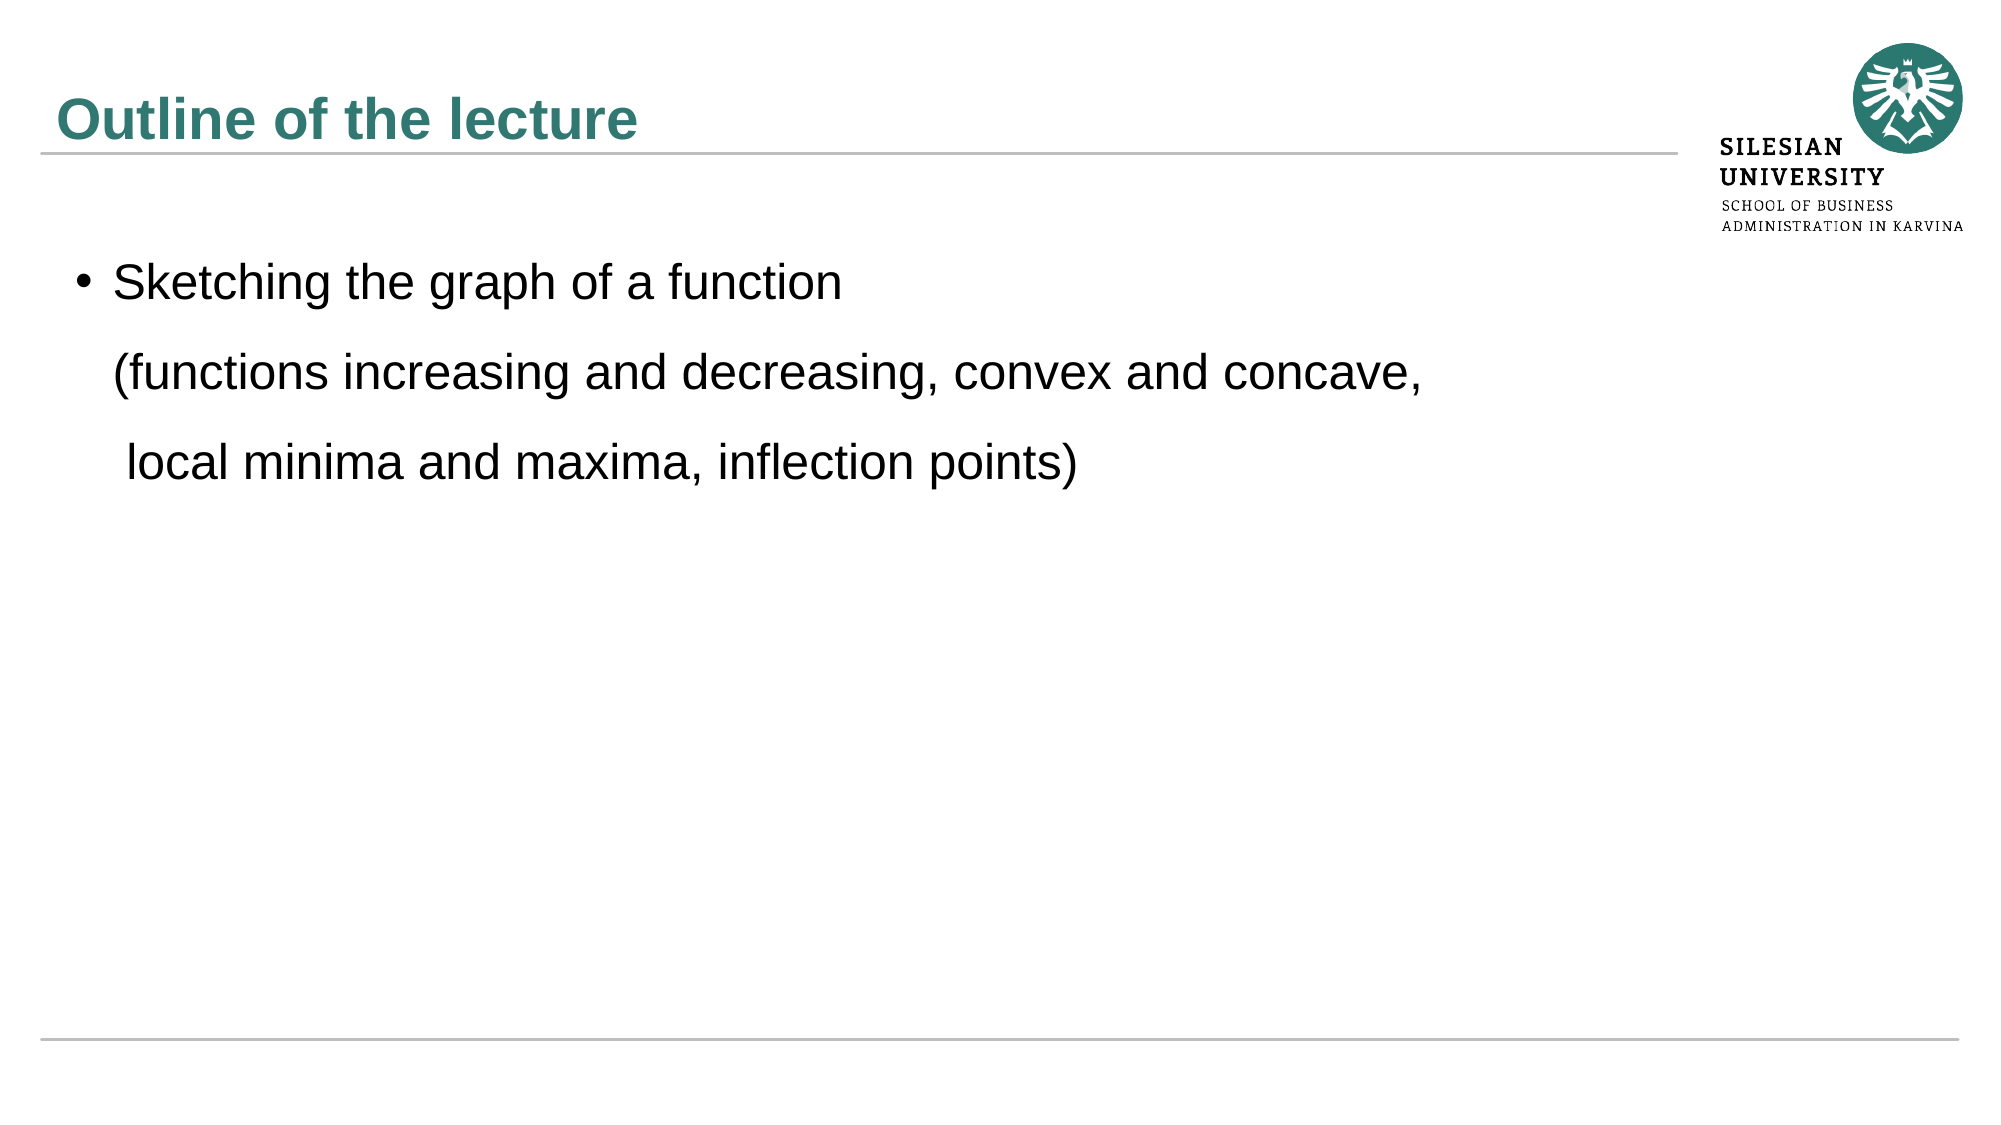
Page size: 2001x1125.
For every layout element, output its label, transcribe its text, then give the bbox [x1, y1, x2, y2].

list Sketching the graph of a function (functions increasing and decreasing, convex and concave, local minima and maxima, inflection points) [60, 212, 1930, 1040]
picture [1720, 43, 1963, 231]
